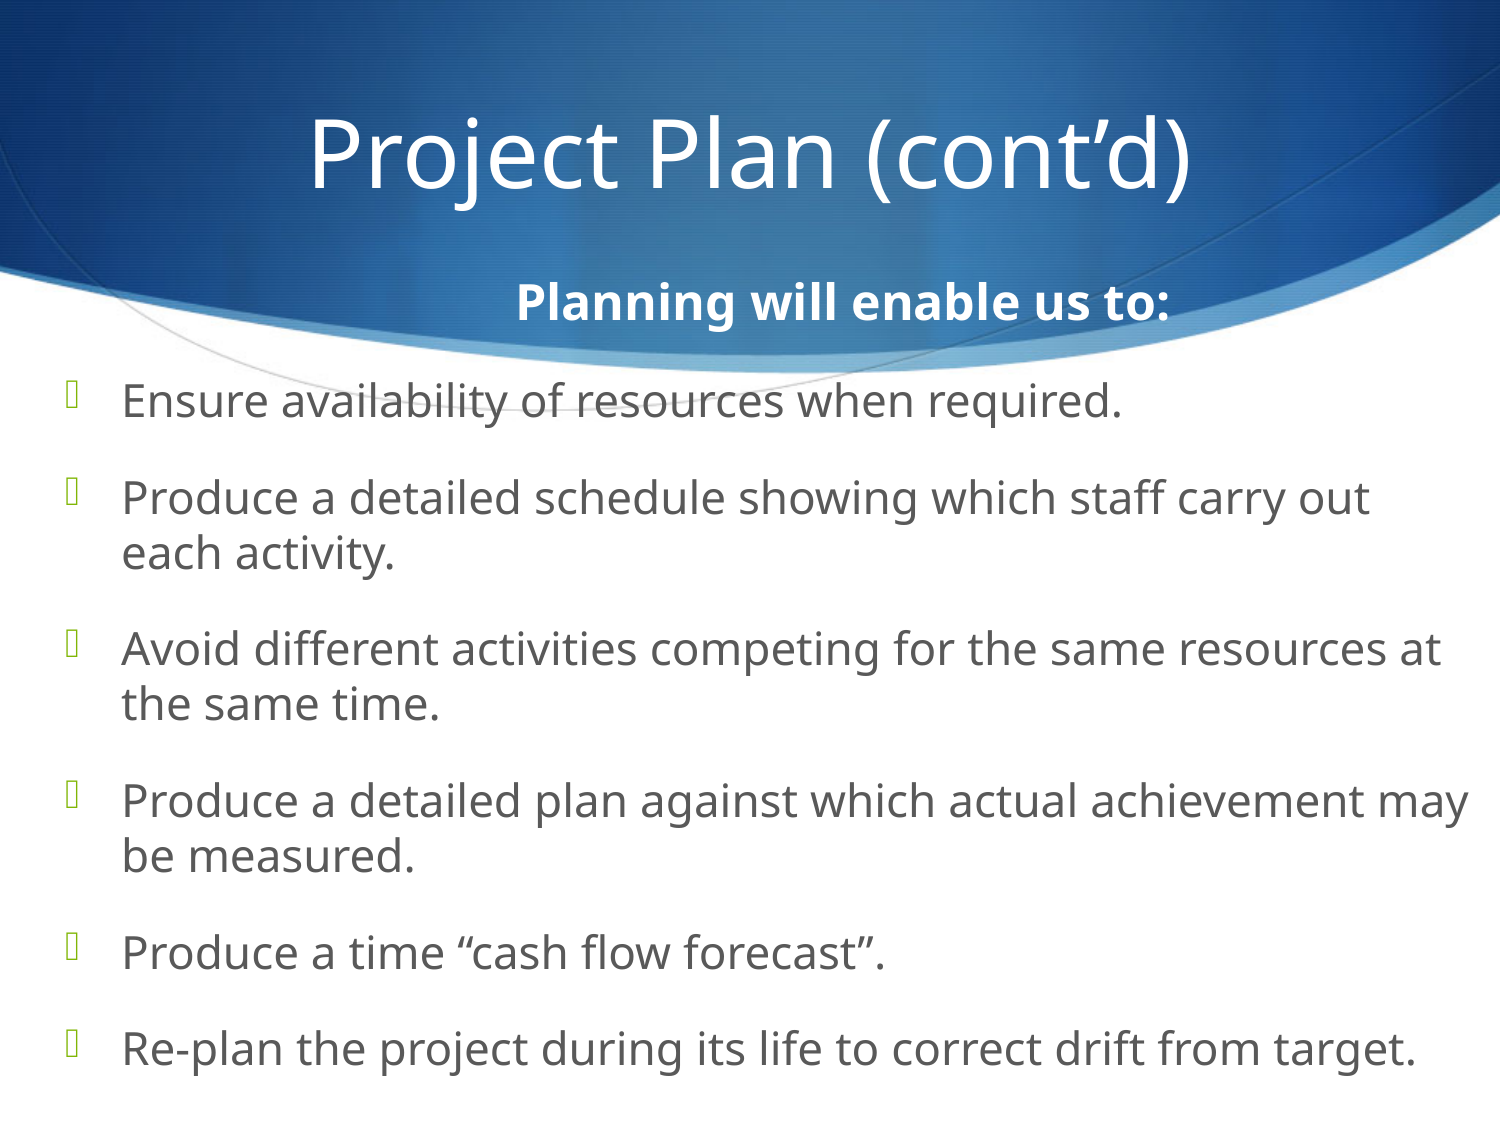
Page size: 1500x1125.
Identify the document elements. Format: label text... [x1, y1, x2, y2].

title Project Plan (cont’d) [75, 56, 1425, 245]
list Planning will enable us to: Ensure availability of resources when required. Produce a detailed schedule showing which staff carry out each activity. Avoid different activities competing for the same resources at the same time. Produce a detailed plan against which actual achievement may be measured. Produce a time “cash flow forecast”. Re-plan the project during its life to correct drift from target. [50, 262, 1500, 1125]
picture [0, 0, 1500, 1125]
